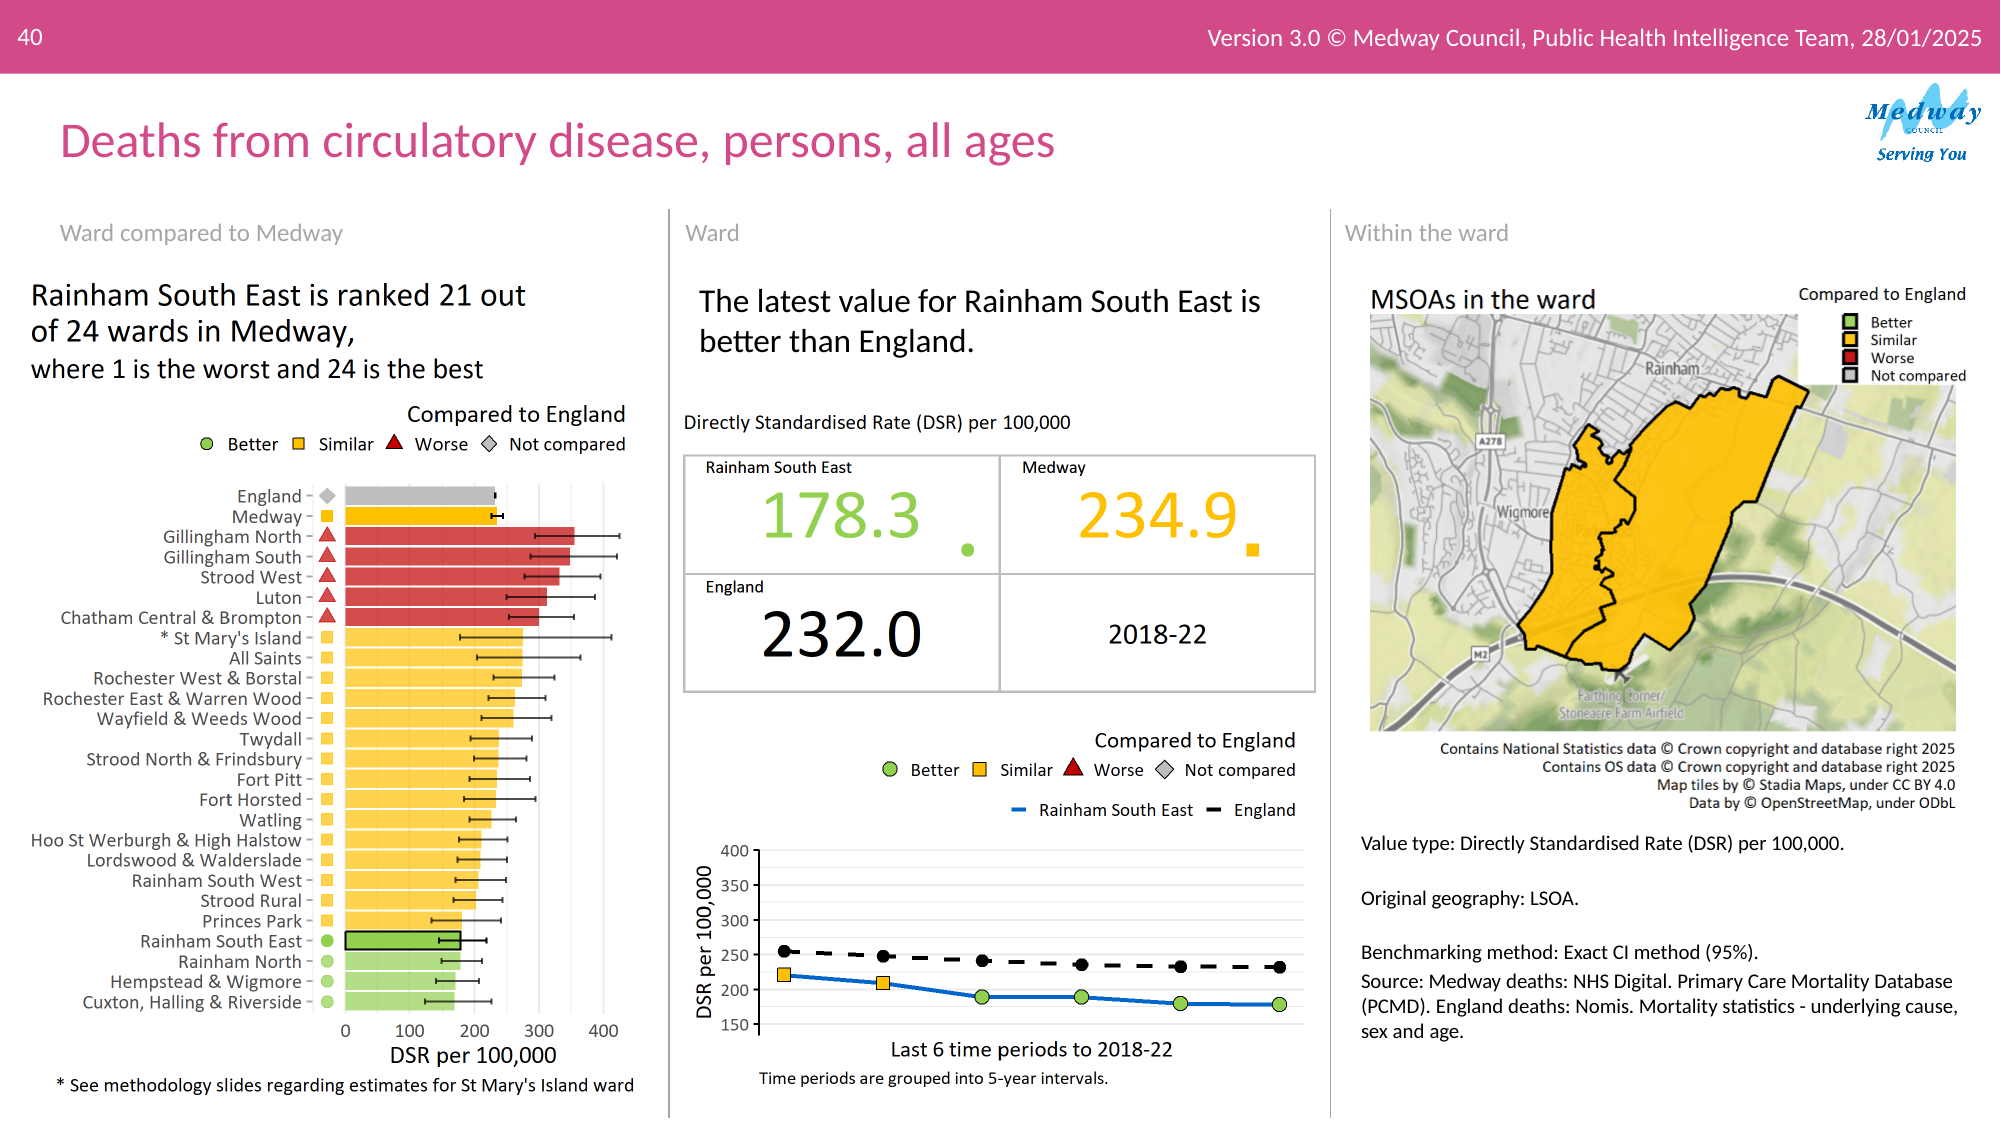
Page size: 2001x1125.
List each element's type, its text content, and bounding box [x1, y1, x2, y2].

list Version 3.0 © Medway Council, Public Health Intelligence Team, 28/01/2025 [881, 2, 2000, 72]
slide_number 40 [2, 5, 239, 66]
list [19, 271, 646, 1107]
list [683, 710, 1316, 1107]
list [1345, 278, 1981, 811]
title Deaths from circulatory disease, persons, all ages [45, 83, 1866, 191]
list The latest value for Rainham South East is better than England. [684, 272, 1316, 386]
list Value type: Directly Standardised Rate (DSR) per 100,000. Original geography: LSOA. Benchmarking method: Exact CI method (95%). Source: Medway deaths: NHS Digital. Primary Care Mortality Database (PCMD). England deaths: Nomis. Mortality statistics - underlying cause, sex and age. [1346, 822, 1981, 1106]
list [683, 403, 1316, 693]
picture [1866, 83, 1981, 162]
